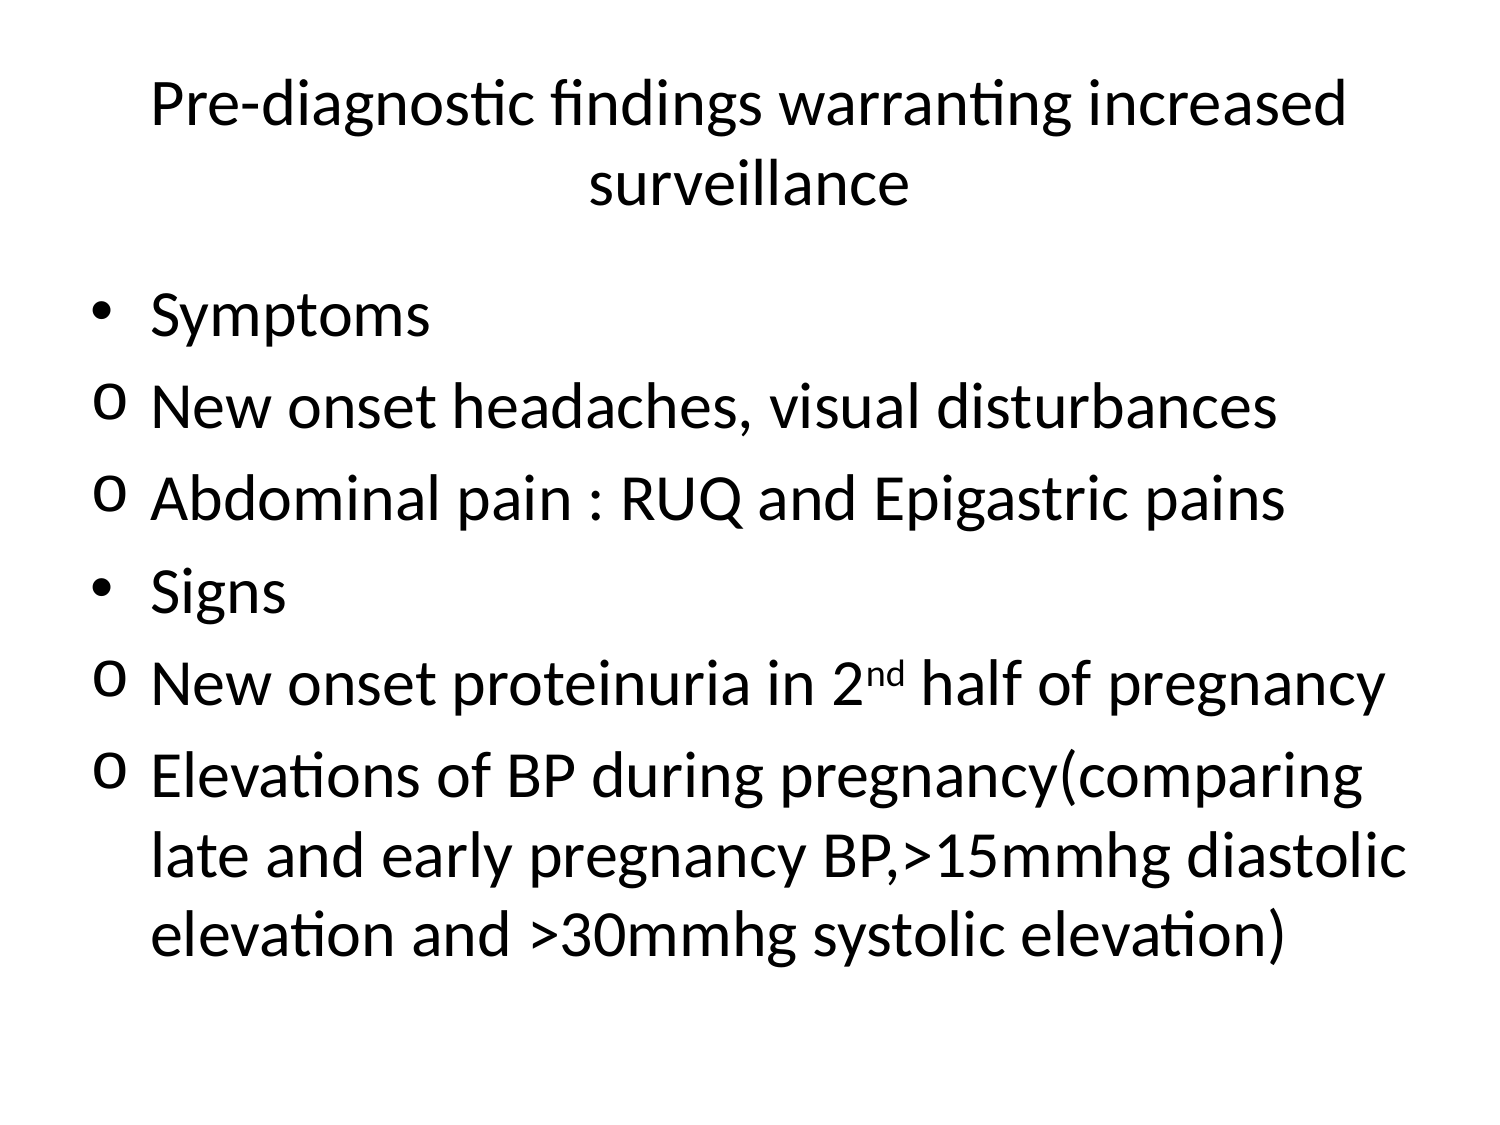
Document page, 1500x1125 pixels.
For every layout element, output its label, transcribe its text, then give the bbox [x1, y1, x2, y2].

title Pre-diagnostic findings warranting increased surveillance [75, 45, 1425, 233]
list Symptoms New onset headaches, visual disturbances Abdominal pain : RUQ and Epigastric pains Signs New onset proteinuria in 2nd half of pregnancy Elevations of BP during pregnancy(comparing late and early pregnancy BP,>15mmhg diastolic elevation and >30mmhg systolic elevation) [75, 262, 1425, 1005]
